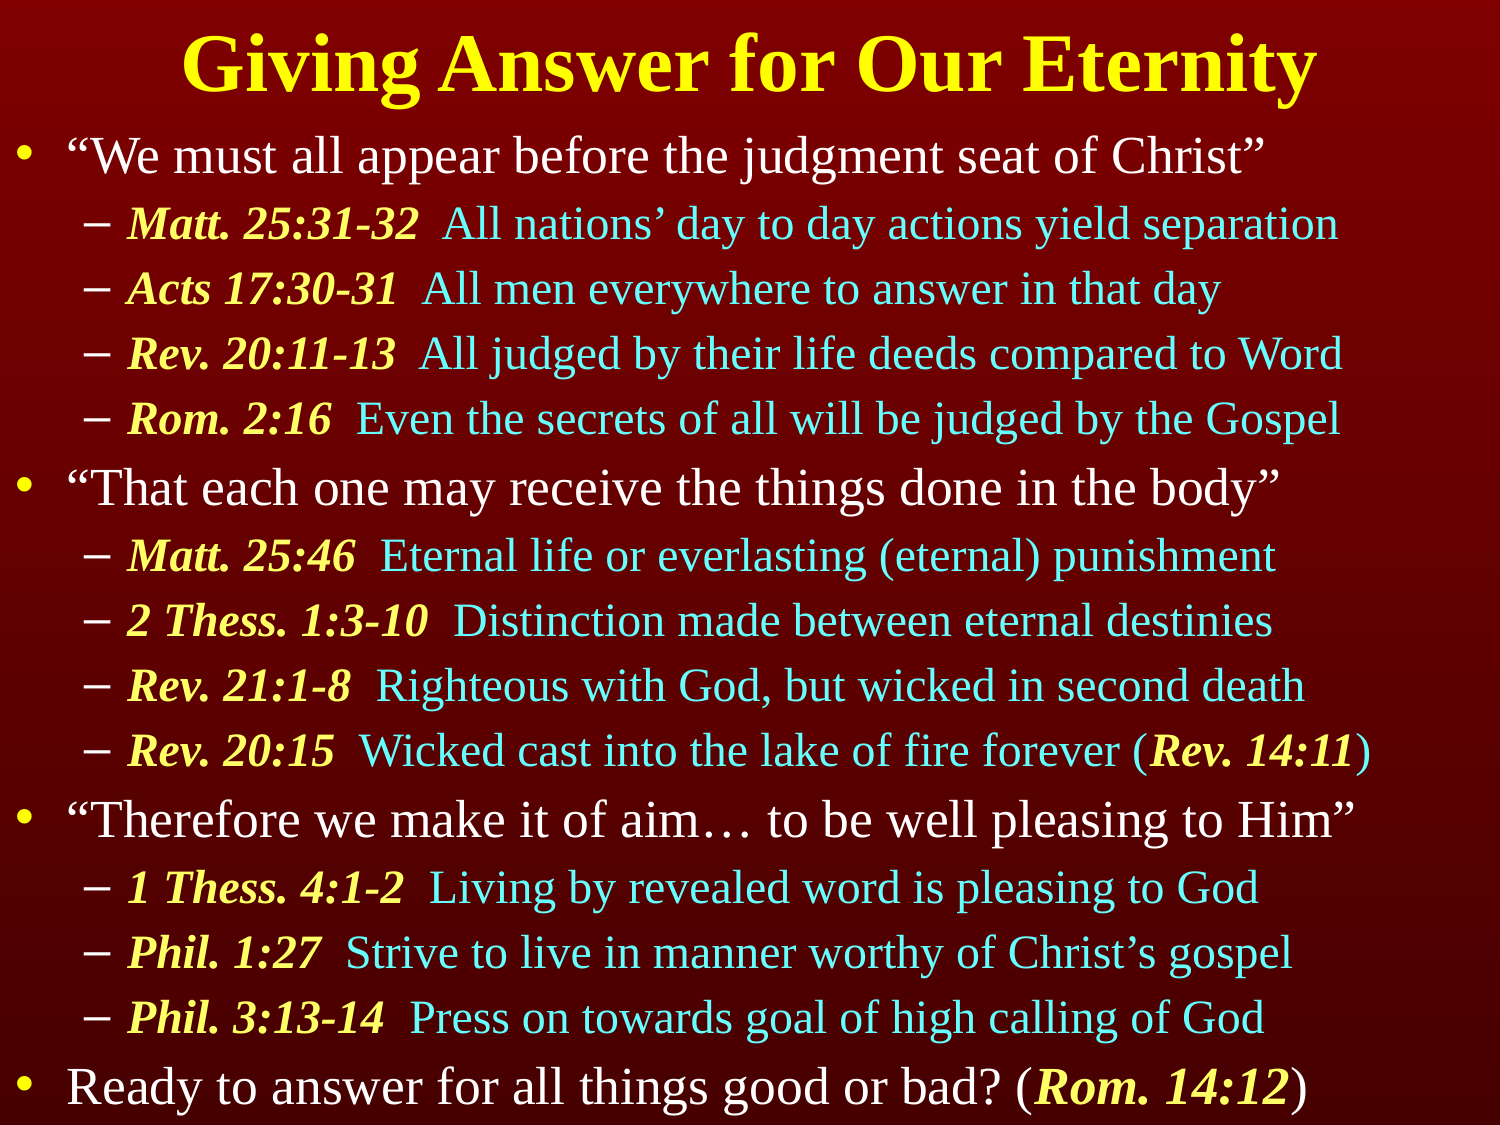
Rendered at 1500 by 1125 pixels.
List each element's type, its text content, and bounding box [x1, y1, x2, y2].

list “We must all appear before the judgment seat of Christ” Matt. 25:31-32 All nations’ day to day actions yield separation Acts 17:30-31 All men everywhere to answer in that day Rev. 20:11-13 All judged by their life deeds compared to Word Rom. 2:16 Even the secrets of all will be judged by the Gospel “That each one may receive the things done in the body” Matt. 25:46 Eternal life or everlasting (eternal) punishment 2 Thess. 1:3-10 Distinction made between eternal destinies Rev. 21:1-8 Righteous with God, but wicked in second death Rev. 20:15 Wicked cast into the lake of fire forever (Rev. 14:11) “Therefore we make it of aim… to be well pleasing to Him” 1 Thess. 4:1-2 Living by revealed word is pleasing to God Phil. 1:27 Strive to live in manner worthy of Christ’s gospel Phil. 3:13-14 Press on towards goal of high calling of God Ready to answer for all things good or bad? (Rom. 14:12) [0, 112, 1500, 1125]
title Giving Answer for Our Eternity [0, 0, 1500, 112]
